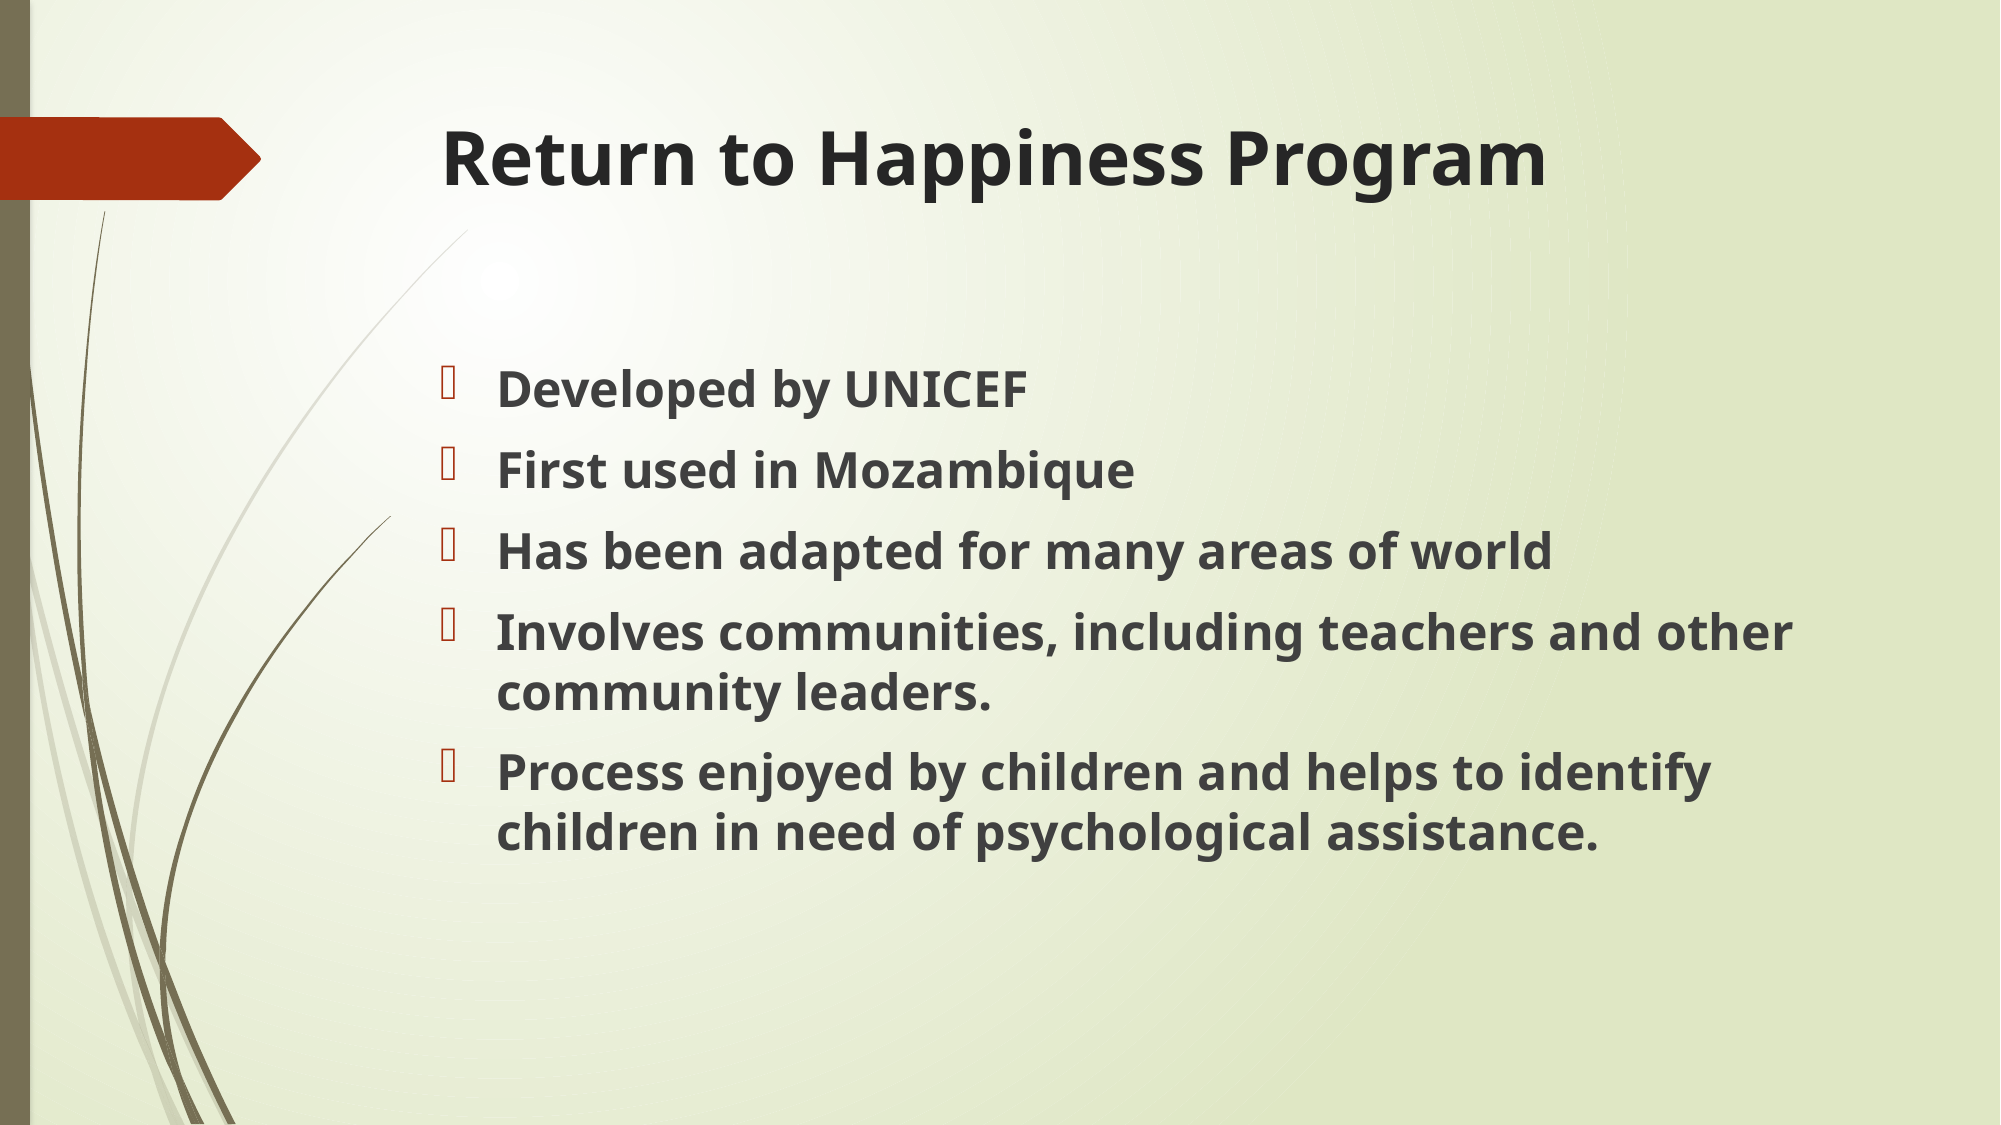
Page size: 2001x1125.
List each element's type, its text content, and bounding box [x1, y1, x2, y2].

list Developed by UNICEF First used in Mozambique Has been adapted for many areas of world Involves communities, including teachers and other community leaders. Process enjoyed by children and helps to identify children in need of psychological assistance. [424, 350, 1888, 970]
title Return to Happiness Program [425, 102, 1888, 313]
